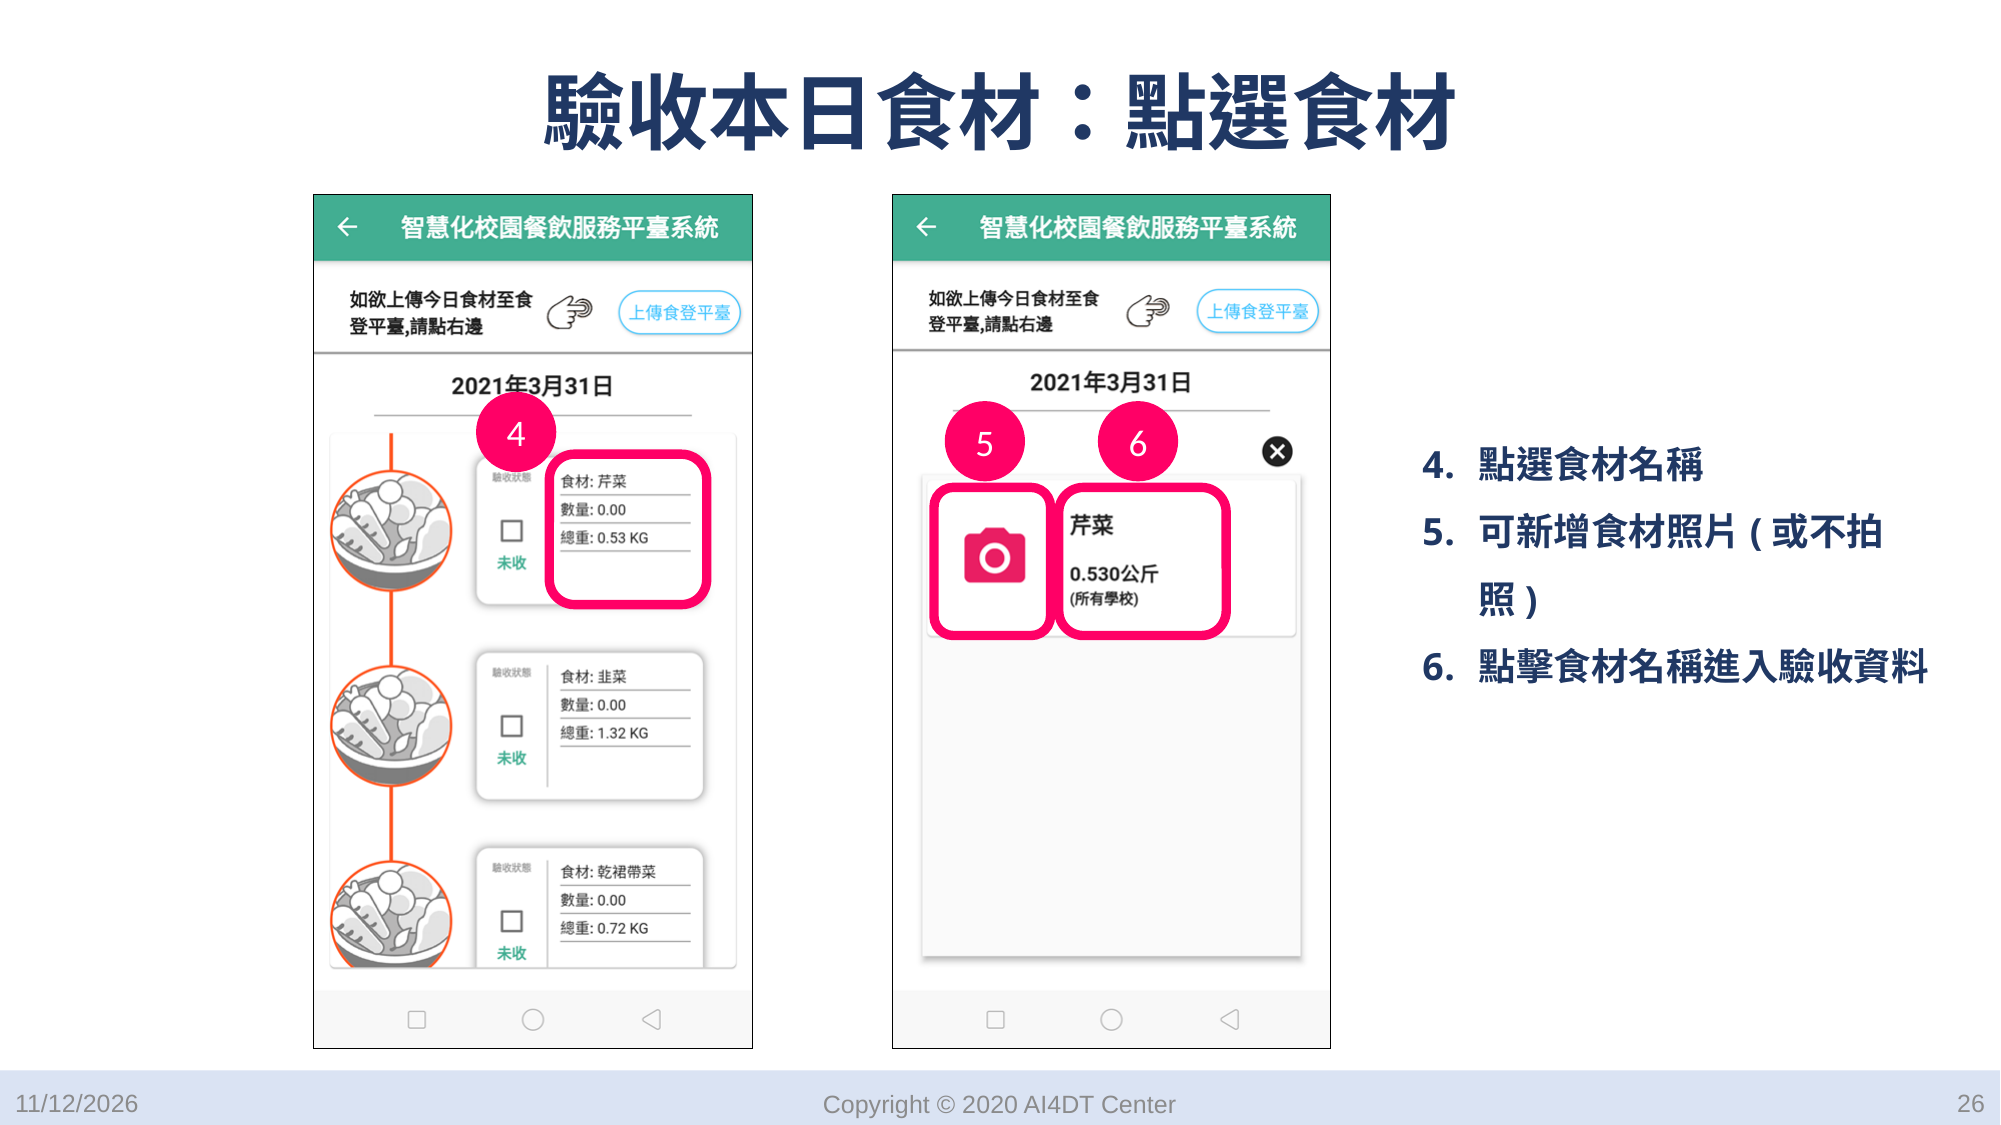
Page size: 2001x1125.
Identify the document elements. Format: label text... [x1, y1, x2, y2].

text_box 驗收本日食材：點選食材 [229, 52, 1771, 168]
text_box 點選食材名稱 可新增食材照片(或不拍照) 點擊食材名稱進入驗收資料 [1407, 410, 1950, 696]
slide_number 26 [1550, 1072, 2000, 1125]
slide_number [0, 1072, 450, 1125]
picture [892, 194, 1331, 1049]
picture [313, 194, 753, 1049]
footer Copyright © 2020 AI4DT Center [662, 1073, 1338, 1125]
